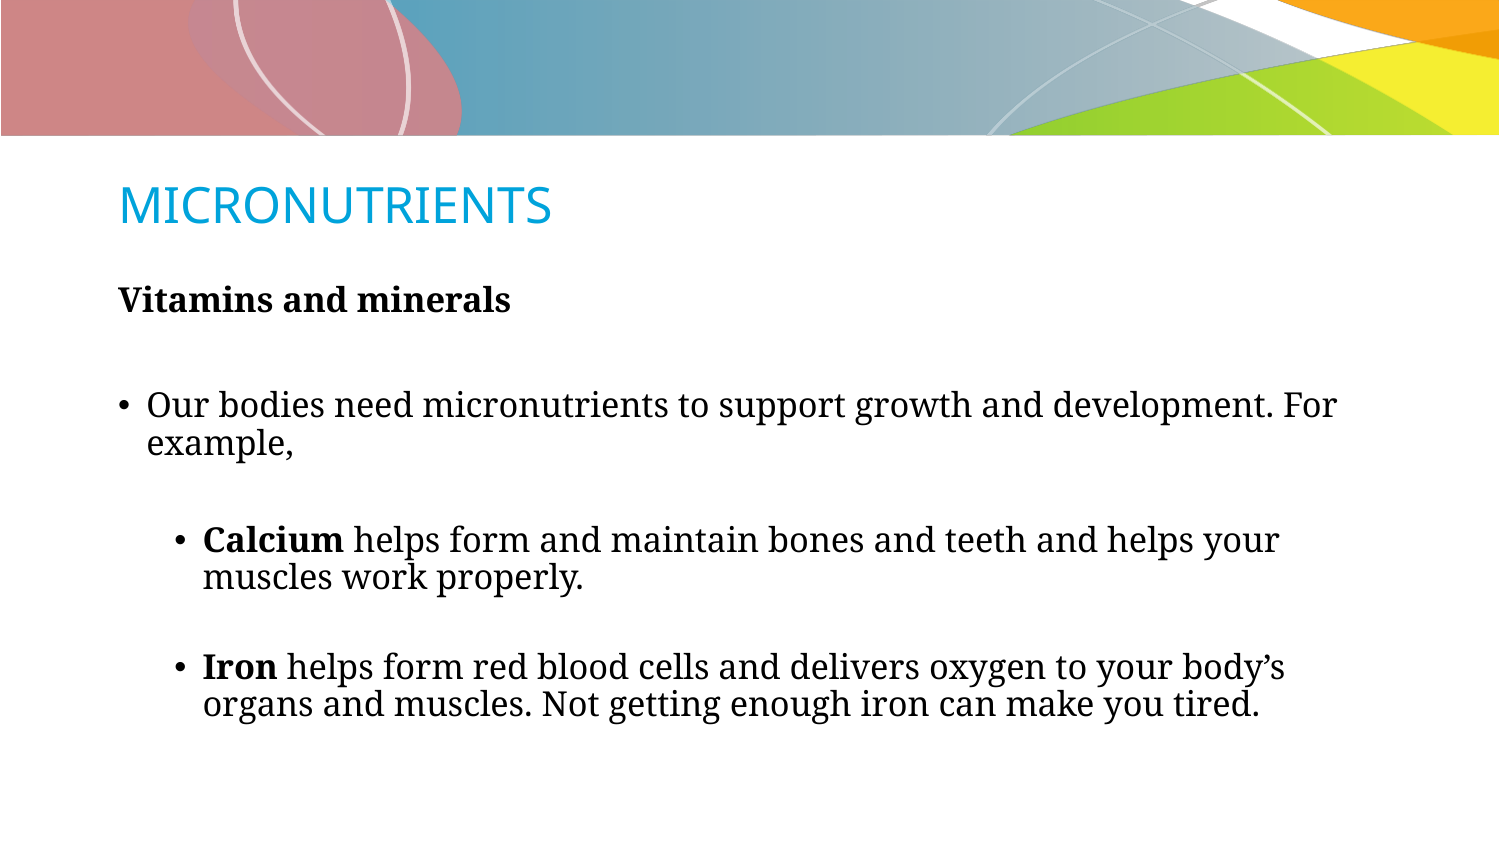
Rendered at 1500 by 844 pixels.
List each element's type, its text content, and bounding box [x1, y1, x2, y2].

list Vitamins and minerals Our bodies need micronutrients to support growth and development. For example, Calcium helps form and maintain bones and teeth and helps your muscles work properly. Iron helps form red blood cells and delivers oxygen to your body’s organs and muscles. Not getting enough iron can make you tired. [103, 275, 1397, 811]
picture [1, 0, 1499, 136]
title MICRONUTRIENTS [103, 156, 1397, 253]
